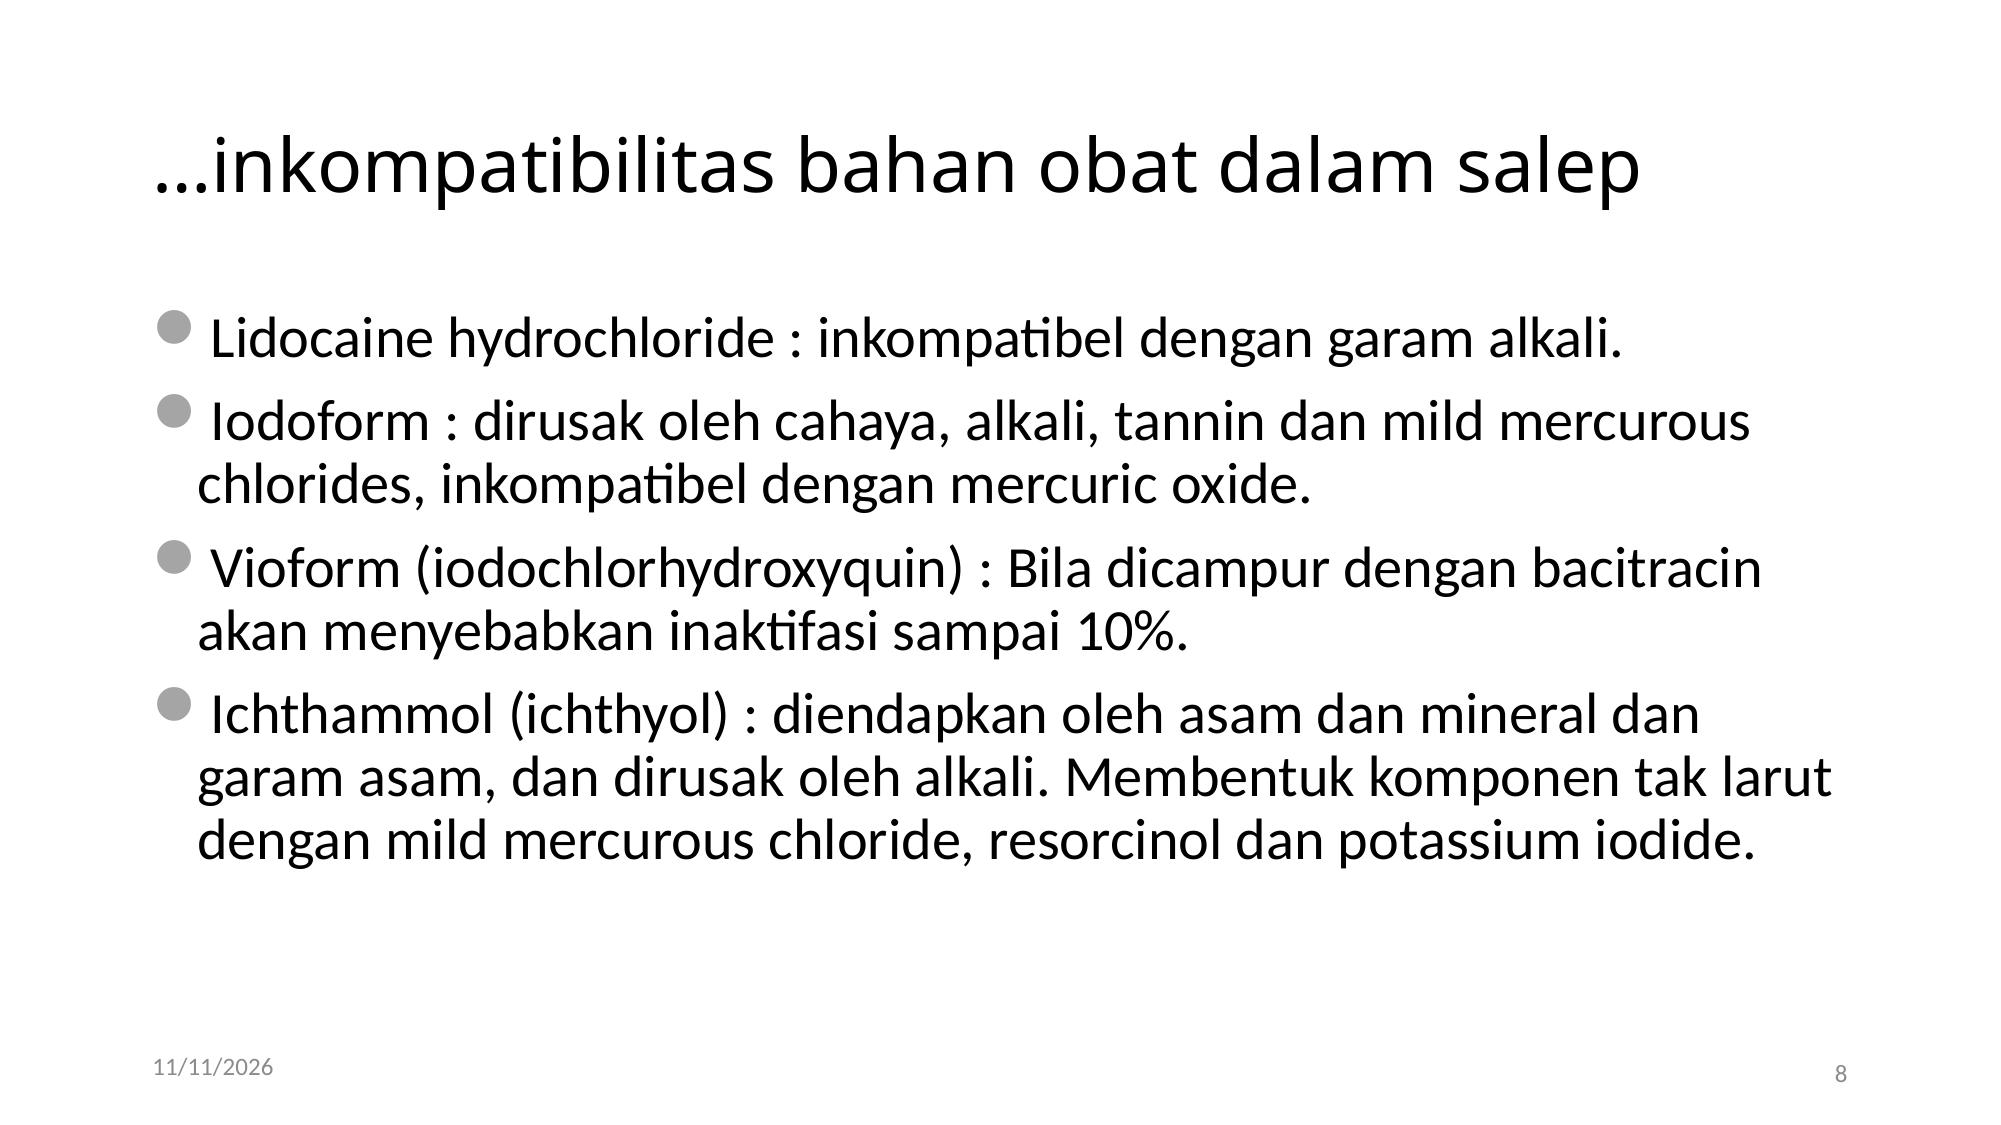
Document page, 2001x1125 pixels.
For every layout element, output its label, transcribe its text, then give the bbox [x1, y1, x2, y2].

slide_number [137, 1042, 588, 1103]
title …inkompatibilitas bahan obat dalam salep [137, 59, 1863, 278]
slide_number 8 [1412, 1042, 1863, 1103]
list Lidocaine hydrochloride : inkompatibel dengan garam alkali. Iodoform : dirusak oleh cahaya, alkali, tannin dan mild mercurous chlorides, inkompatibel dengan mercuric oxide. Vioform (iodochlorhydroxyquin) : Bila dicampur dengan bacitracin akan menyebabkan inaktifasi sampai 10%. Ichthammol (ichthyol) : diendapkan oleh asam dan mineral dan garam asam, dan dirusak oleh alkali. Membentuk komponen tak larut dengan mild mercurous chloride, resorcinol dan potassium iodide. [137, 299, 1863, 1014]
